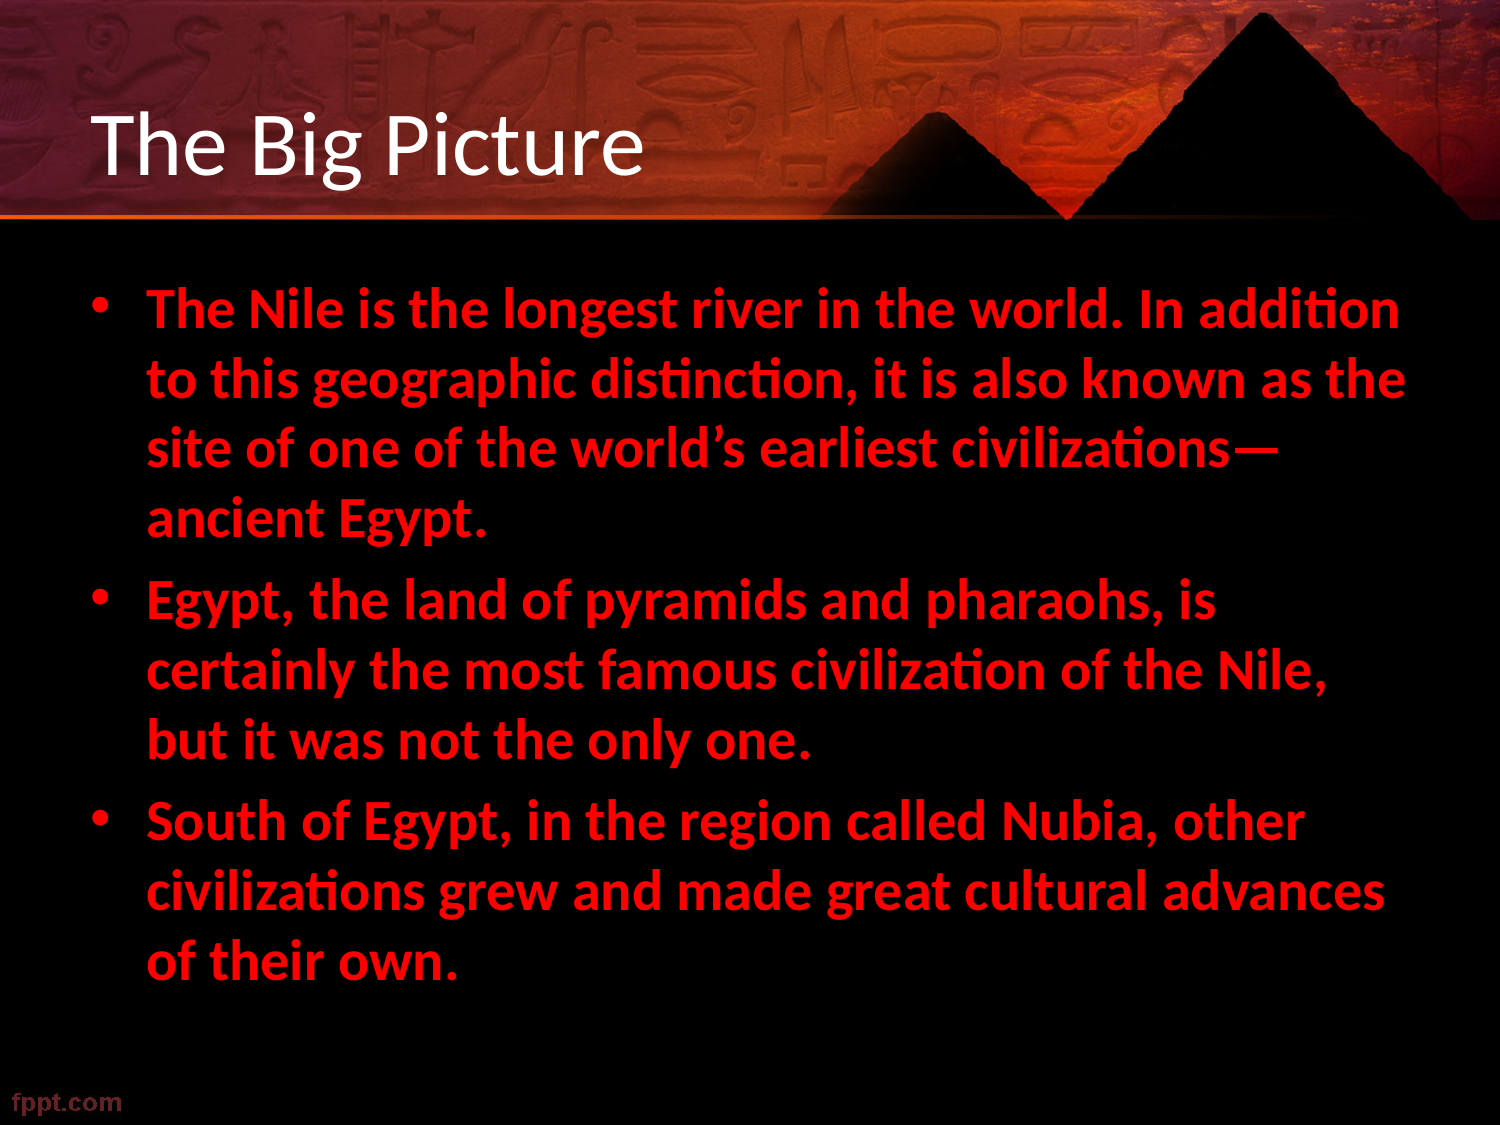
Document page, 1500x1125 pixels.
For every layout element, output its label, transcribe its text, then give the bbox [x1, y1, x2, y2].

title The Big Picture [75, 45, 1425, 233]
picture [0, 0, 1500, 1125]
list The Nile is the longest river in the world. In addition to this geographic distinction, it is also known as the site of one of the world’s earliest civilizations—ancient Egypt. Egypt, the land of pyramids and pharaohs, is certainly the most famous civilization of the Nile, but it was not the only one. South of Egypt, in the region called Nubia, other civilizations grew and made great cultural advances of their own. [75, 262, 1425, 1089]
